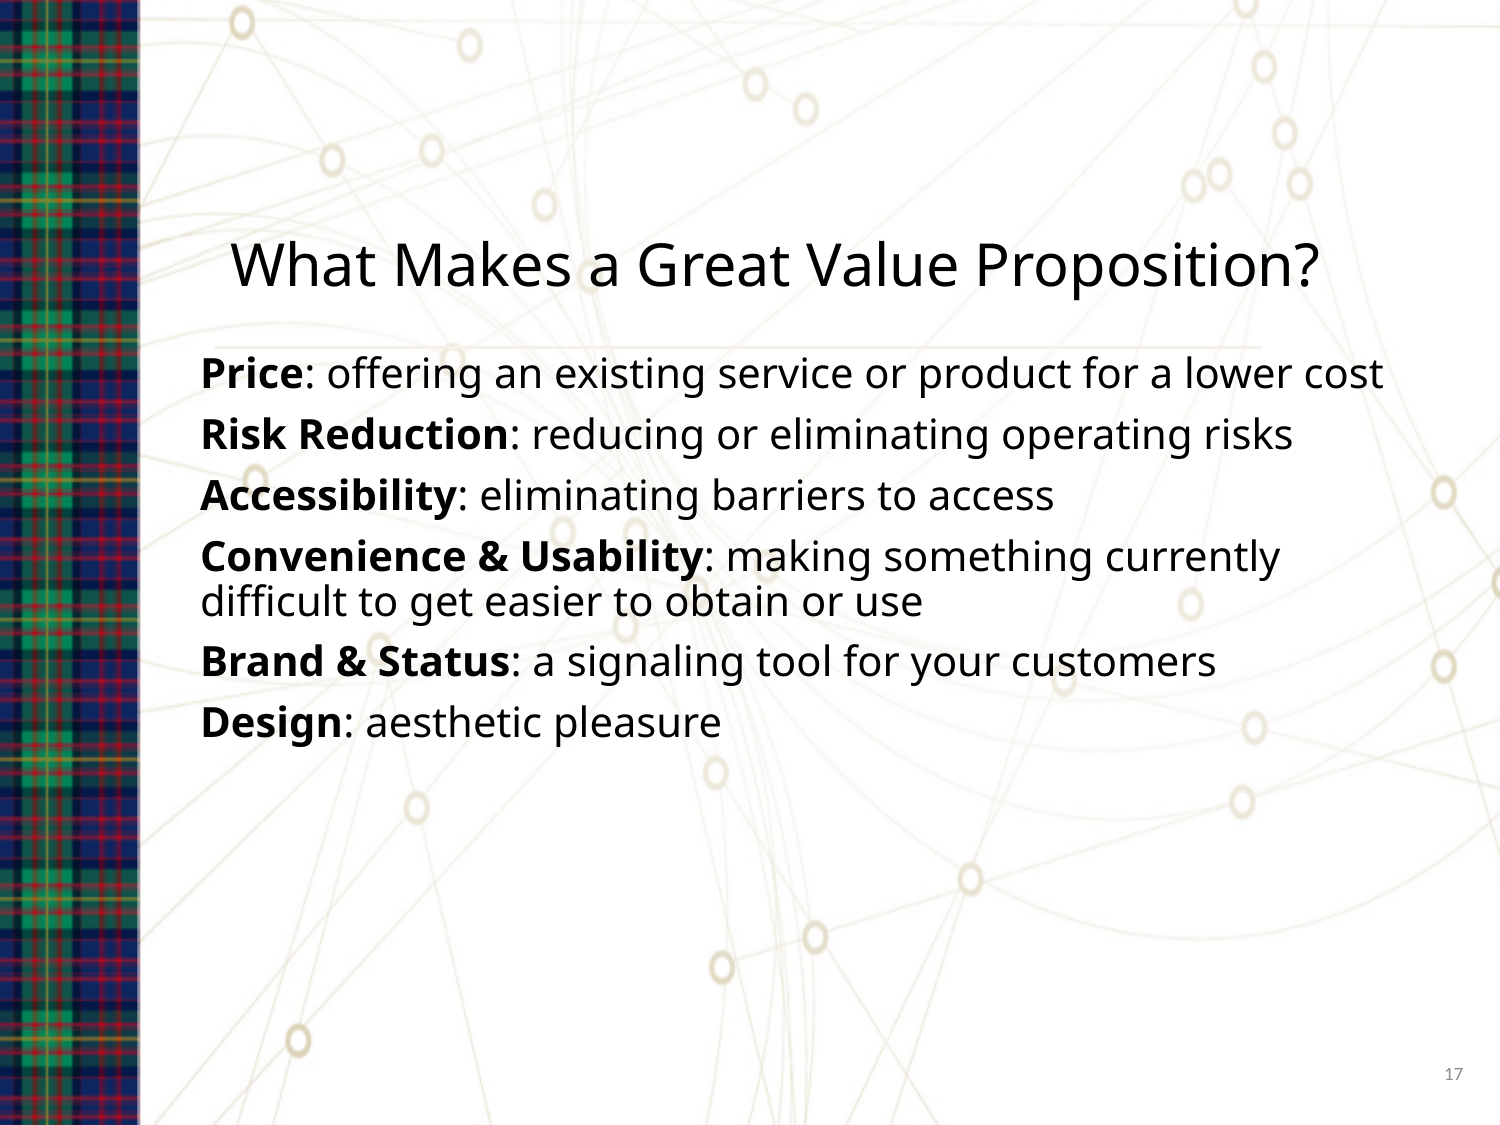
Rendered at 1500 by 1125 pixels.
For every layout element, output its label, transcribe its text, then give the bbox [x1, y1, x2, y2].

text_box Price: offering an existing service or product for a lower cost Risk Reduction: reducing or eliminating operating risks Accessibility: eliminating barriers to access Convenience & Usability: making something currently difficult to get easier to obtain or use Brand & Status: a signaling tool for your customers Design: aesthetic pleasure [188, 347, 1402, 871]
picture [0, 0, 1500, 1125]
title What Makes a Great Value Proposition? [215, 185, 1363, 347]
slide_number 18 [1059, 1042, 1479, 1103]
